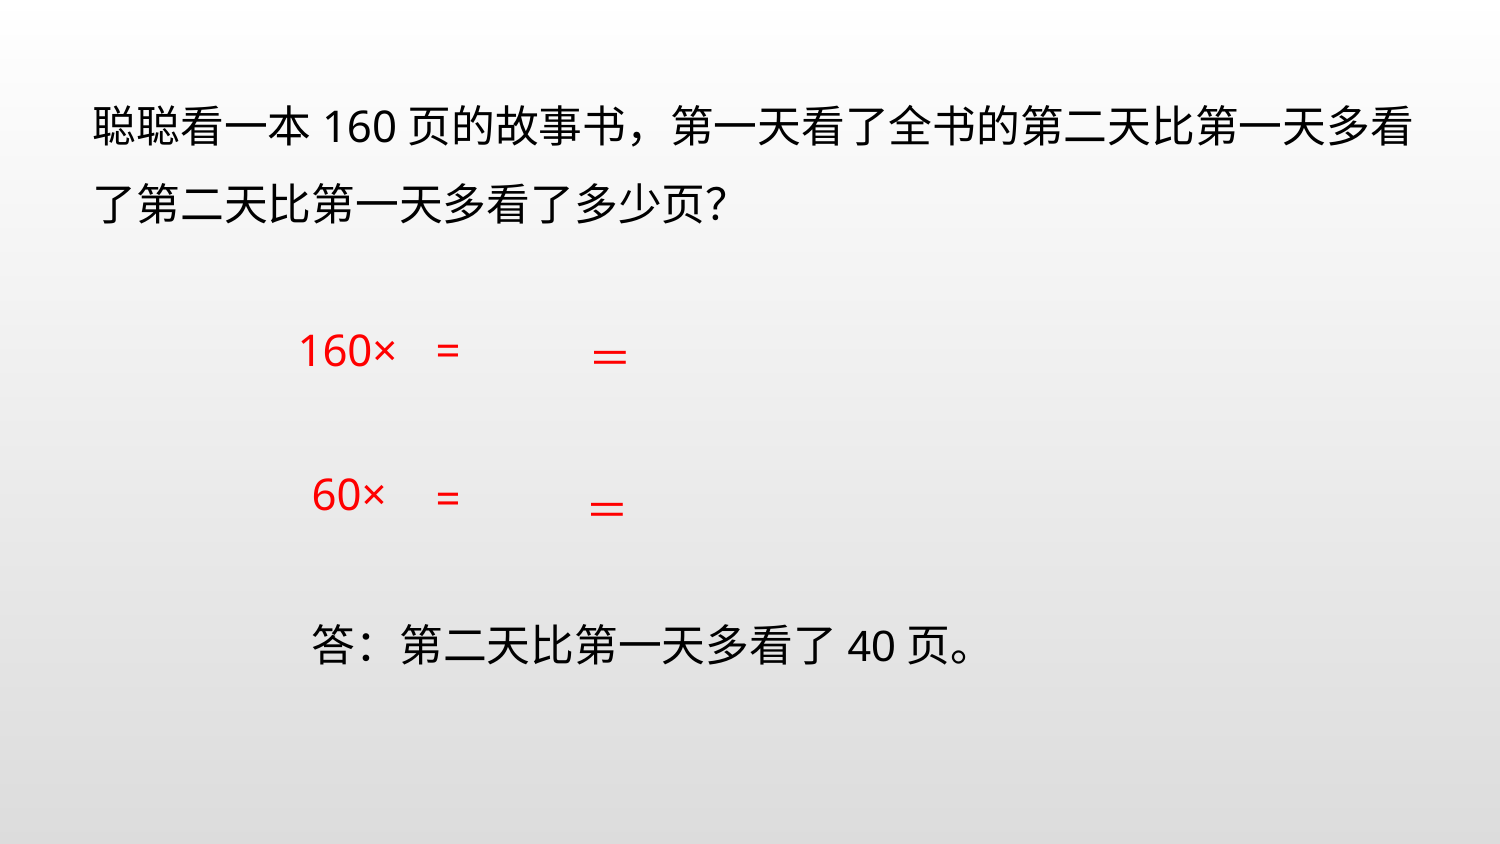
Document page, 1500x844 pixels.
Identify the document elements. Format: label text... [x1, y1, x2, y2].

text_box 答：第二天比第一天多看了40页。 [300, 612, 1032, 677]
